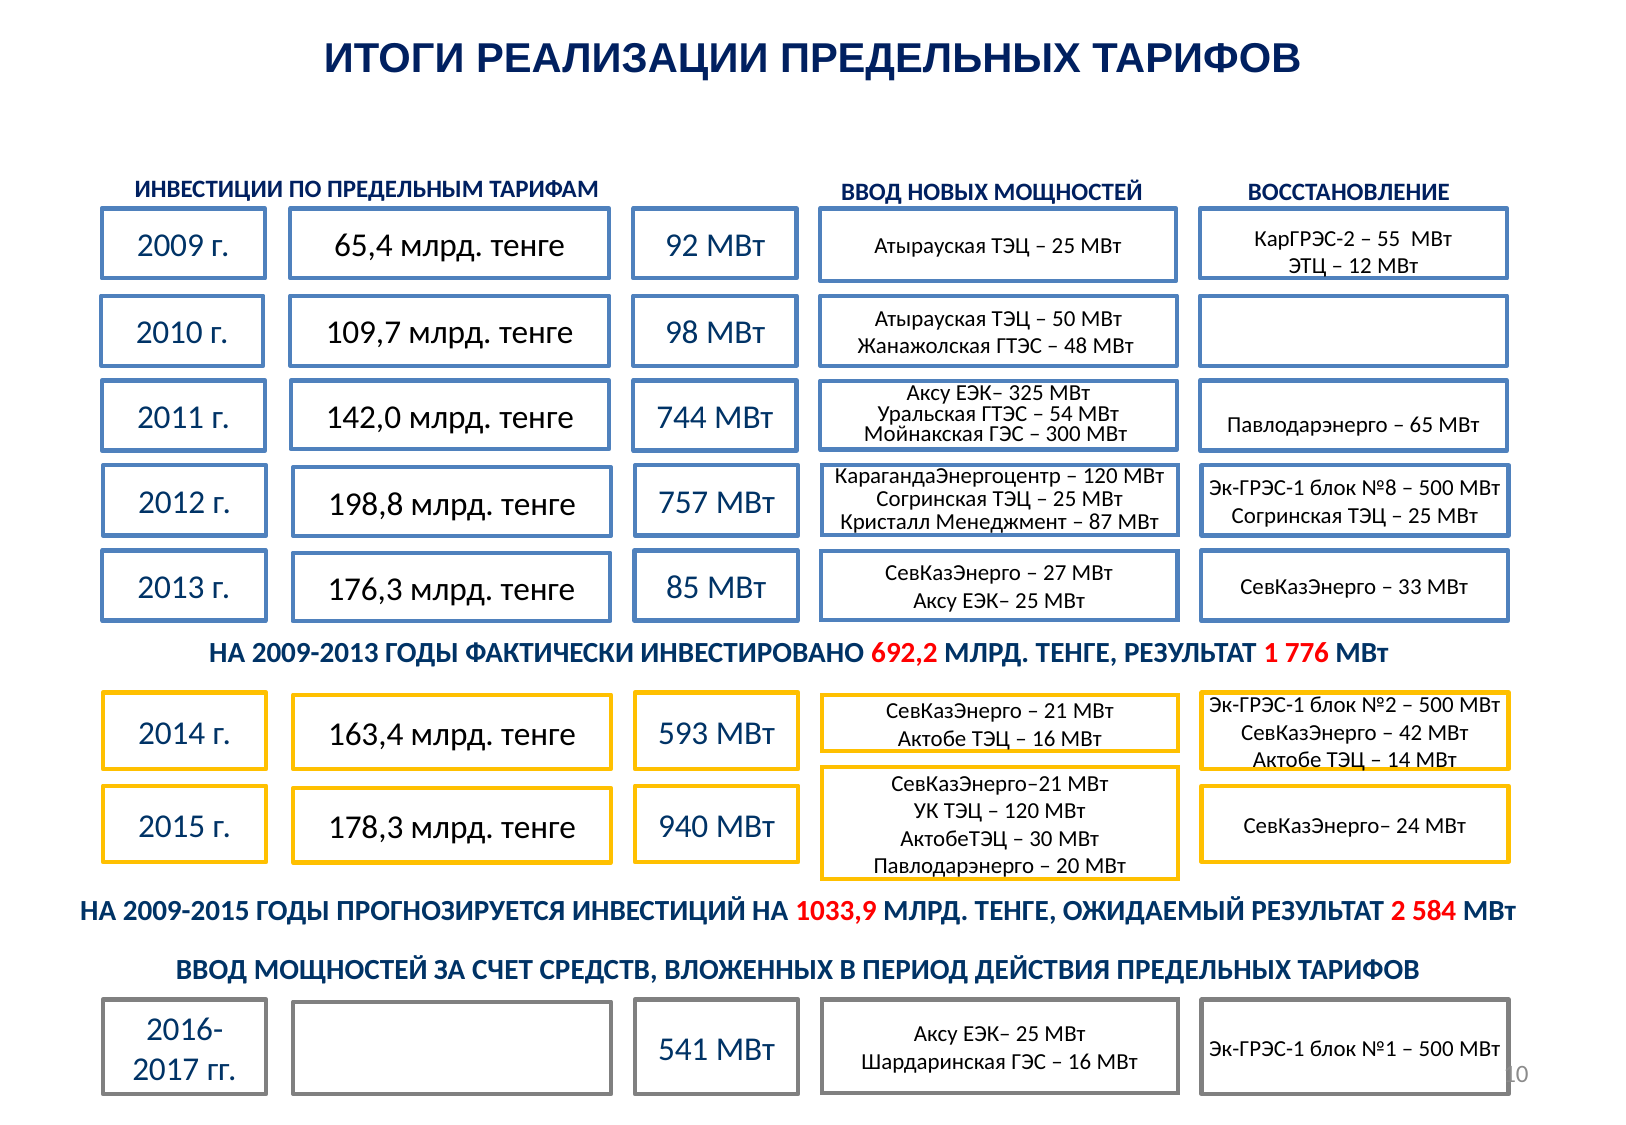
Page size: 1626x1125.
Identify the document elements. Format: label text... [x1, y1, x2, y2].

text_box ВВОД НОВЫХ МОЩНОСТЕЙ [832, 164, 1153, 206]
text_box СевКазЭнерго–21 МВт УК ТЭЦ – 120 МВт АктобеТЭЦ – 30 МВт Павлодарэнерго – 20 МВт [821, 767, 1179, 880]
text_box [101, 295, 1508, 366]
text_box 541 МВт [633, 997, 800, 1096]
text_box 593 МВт [633, 690, 800, 771]
text_box 163,4 млрд. тенге [291, 693, 613, 771]
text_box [101, 380, 1508, 451]
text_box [102, 464, 1509, 537]
text_box 2015 г. [101, 784, 268, 864]
text_box НА 2009-2013 ГОДЫ ФАКТИЧЕСКИ ИНВЕСТИРОВАНО 692,2 МЛРД. ТЕНГЕ, РЕЗУЛЬТАТ 1 776 МВт [89, 633, 1509, 669]
title ИТОГИ РЕАЛИЗАЦИИ ПРЕДЕЛЬНЫХ ТАРИФОВ Ре [21, 0, 1604, 161]
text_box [102, 550, 1509, 622]
text_box Эк-ГРЭС-1 блок №1 – 500 МВт [1199, 997, 1511, 1042]
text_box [101, 208, 1508, 282]
text_box [291, 1000, 613, 1096]
text_box ВВОД МОЩНОСТЕЙ ЗА СЧЕТ СРЕДСТВ, ВЛОЖЕННЫХ В ПЕРИОД ДЕЙСТВИЯ ПРЕДЕЛЬНЫХ ТАРИФОВ [91, 952, 1505, 983]
text_box СевКазЭнерго– 24 МВт [1199, 784, 1511, 864]
text_box Эк-ГРЭС-1 блок №2 – 500 МВт СевКазЭнерго – 42 МВт Актобе ТЭЦ – 14 МВт [1199, 690, 1511, 771]
text_box 2014 г. [101, 690, 268, 771]
text_box Аксу ЕЭК– 25 МВт Шардаринская ГЭС – 16 МВт [821, 999, 1179, 1093]
text_box НА 2009-2015 ГОДЫ ПРОГНОЗИРУЕТСЯ ИНВЕСТИЦИЙ НА 1033,9 МЛРД. ТЕНГЕ, ОЖИДАЕМЫЙ РЕЗУЛЬТАТ 2 584 МВт [91, 893, 1505, 924]
text_box ИНВЕСТИЦИИ ПО ПРЕДЕЛЬНЫМ ТАРИФАМ [52, 164, 682, 212]
text_box ВОССТАНОВЛЕНИЕ [1188, 164, 1509, 208]
text_box 940 МВт [633, 784, 800, 864]
text_box СевКазЭнерго – 21 МВт Актобе ТЭЦ – 16 МВт [821, 694, 1179, 752]
slide_number 9 [1164, 1042, 1544, 1103]
text_box 2016- 2017 гг. [101, 997, 268, 1096]
text_box 178,3 млрд. тенге [291, 786, 613, 865]
